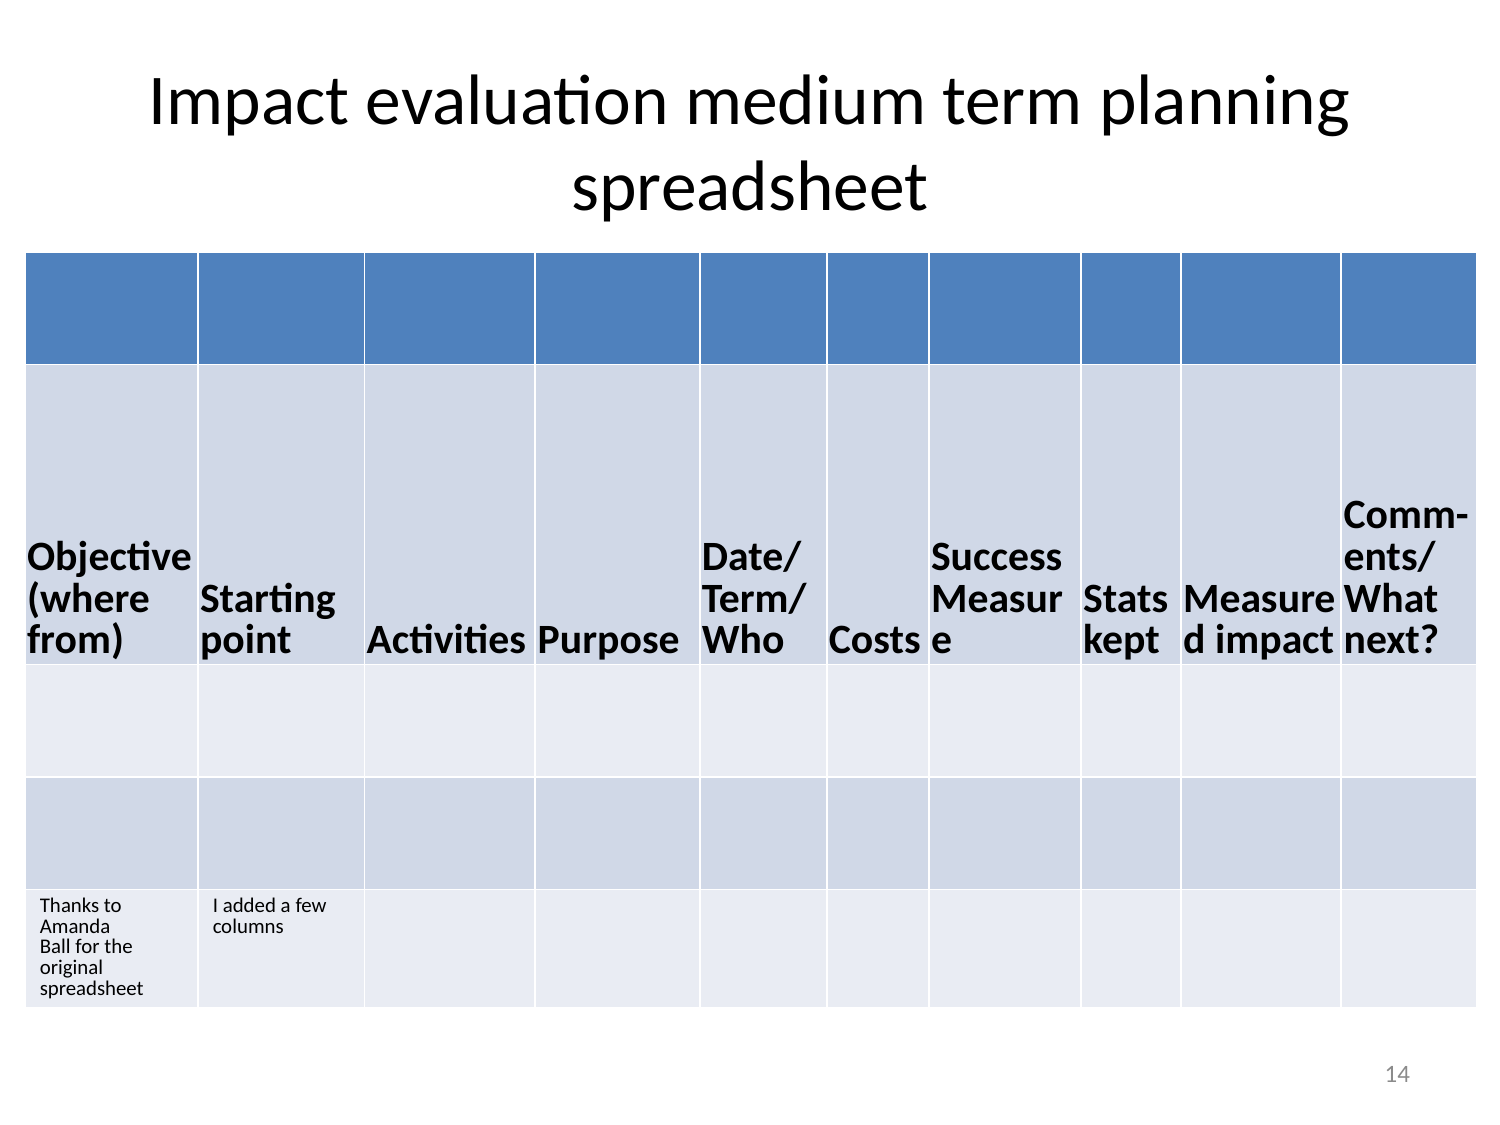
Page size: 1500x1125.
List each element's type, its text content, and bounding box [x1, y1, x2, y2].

table_cell [365, 778, 534, 889]
table_cell [1182, 890, 1340, 1007]
table_cell [930, 665, 1080, 776]
table_cell Thanks to Amanda Ball for the original spreadsheet [26, 890, 197, 1007]
table_cell Measured impact [1182, 365, 1340, 664]
table_cell [199, 778, 364, 889]
table_cell [1342, 778, 1476, 889]
table_cell Starting point [199, 365, 364, 664]
table_header [536, 253, 699, 364]
table_cell [536, 890, 699, 1007]
table_cell Purpose [536, 365, 699, 664]
table_cell Comm-ents/What next? [1342, 365, 1476, 664]
table_cell [930, 890, 1080, 1007]
table_cell [1082, 778, 1180, 889]
table_cell [26, 665, 197, 776]
slide_number 14 [1074, 1042, 1425, 1103]
table_cell [536, 778, 699, 889]
table_cell Activities [365, 365, 534, 664]
table_cell [828, 890, 928, 1007]
table_cell [1182, 665, 1340, 776]
table_cell [365, 890, 534, 1007]
table_cell [1182, 778, 1340, 889]
table_cell [930, 778, 1080, 889]
table_cell Costs [828, 365, 928, 664]
table_header [1182, 253, 1340, 364]
table_cell Success Measure [930, 365, 1080, 664]
table_header [1082, 253, 1180, 364]
table_header [930, 253, 1080, 364]
table_cell Stats kept [1082, 365, 1180, 664]
table_cell Date/Term/Who [701, 365, 826, 664]
table_header [199, 253, 364, 364]
table_header [1342, 253, 1476, 364]
table_cell [1342, 890, 1476, 1007]
table_cell I added a few columns [199, 890, 364, 1007]
table_header [701, 253, 826, 364]
table_cell [701, 778, 826, 889]
table_cell Objective (where from) [26, 365, 197, 664]
table_cell [1082, 890, 1180, 1007]
table_cell [701, 665, 826, 776]
table_cell [1082, 665, 1180, 776]
title Impact evaluation medium term planning spreadsheet [75, 45, 1425, 233]
table_cell [701, 890, 826, 1007]
table_header [26, 253, 197, 364]
table_header [365, 253, 534, 364]
table_cell [365, 665, 534, 776]
table_header [828, 253, 928, 364]
table_cell [828, 778, 928, 889]
table_cell [536, 665, 699, 776]
table_cell [1342, 665, 1476, 776]
table_cell [199, 665, 364, 776]
table_cell [26, 778, 197, 889]
table_cell [828, 665, 928, 776]
